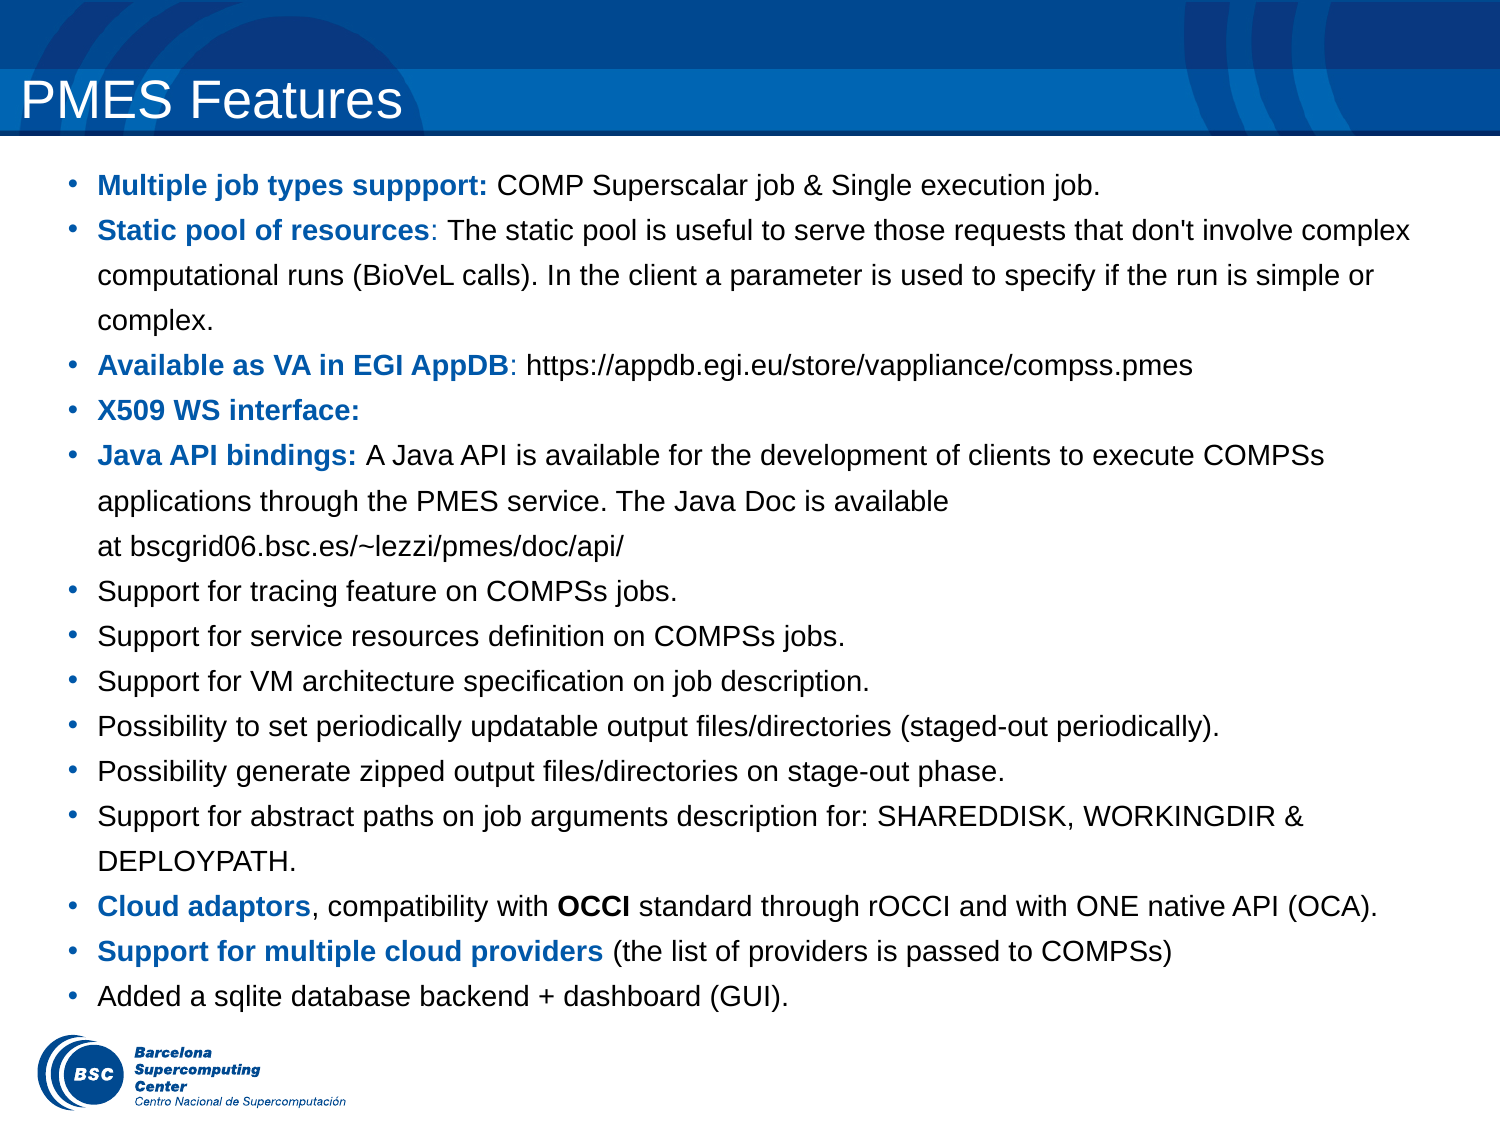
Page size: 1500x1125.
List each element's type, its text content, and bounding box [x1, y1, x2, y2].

text_box PMES Features [5, 29, 1424, 138]
text_box Multiple job types suppport: COMP Superscalar job & Single execution job. Static pool of resources: The static pool is useful to serve those requests that don't involve complex computational runs (BioVeL calls). In the client a parameter is used to specify if the run is simple or complex. Available as VA in EGI AppDB: https://appdb.egi.eu/store/vappliance/compss.pmes X509 WS interface: Java API bindings: A Java API is available for the development of clients to execute COMPSs applications through the PMES service. The Java Doc is available at bscgrid06.bsc.es/~lezzi/pmes/doc/api/ Support for tracing feature on COMPSs jobs. Support for service resources definition on COMPSs jobs. Support for VM architecture specification on job description. Possibility to set periodically updatable output files/directories (staged-out periodically). Possibility generate zipped output files/directories on stage-out phase. Support for abstract paths on job arguments description for: SHAREDDISK, WORKINGDIR & DEPLOYPATH. Cloud adaptors, compatibility with OCCI standard through rOCCI and with ONE native API (OCA). Support for multiple cloud providers (the list of providers is passed to COMPSs) Added a sqlite database backend + dashboard (GUI). [53, 148, 1500, 1035]
picture [0, 0, 1500, 136]
